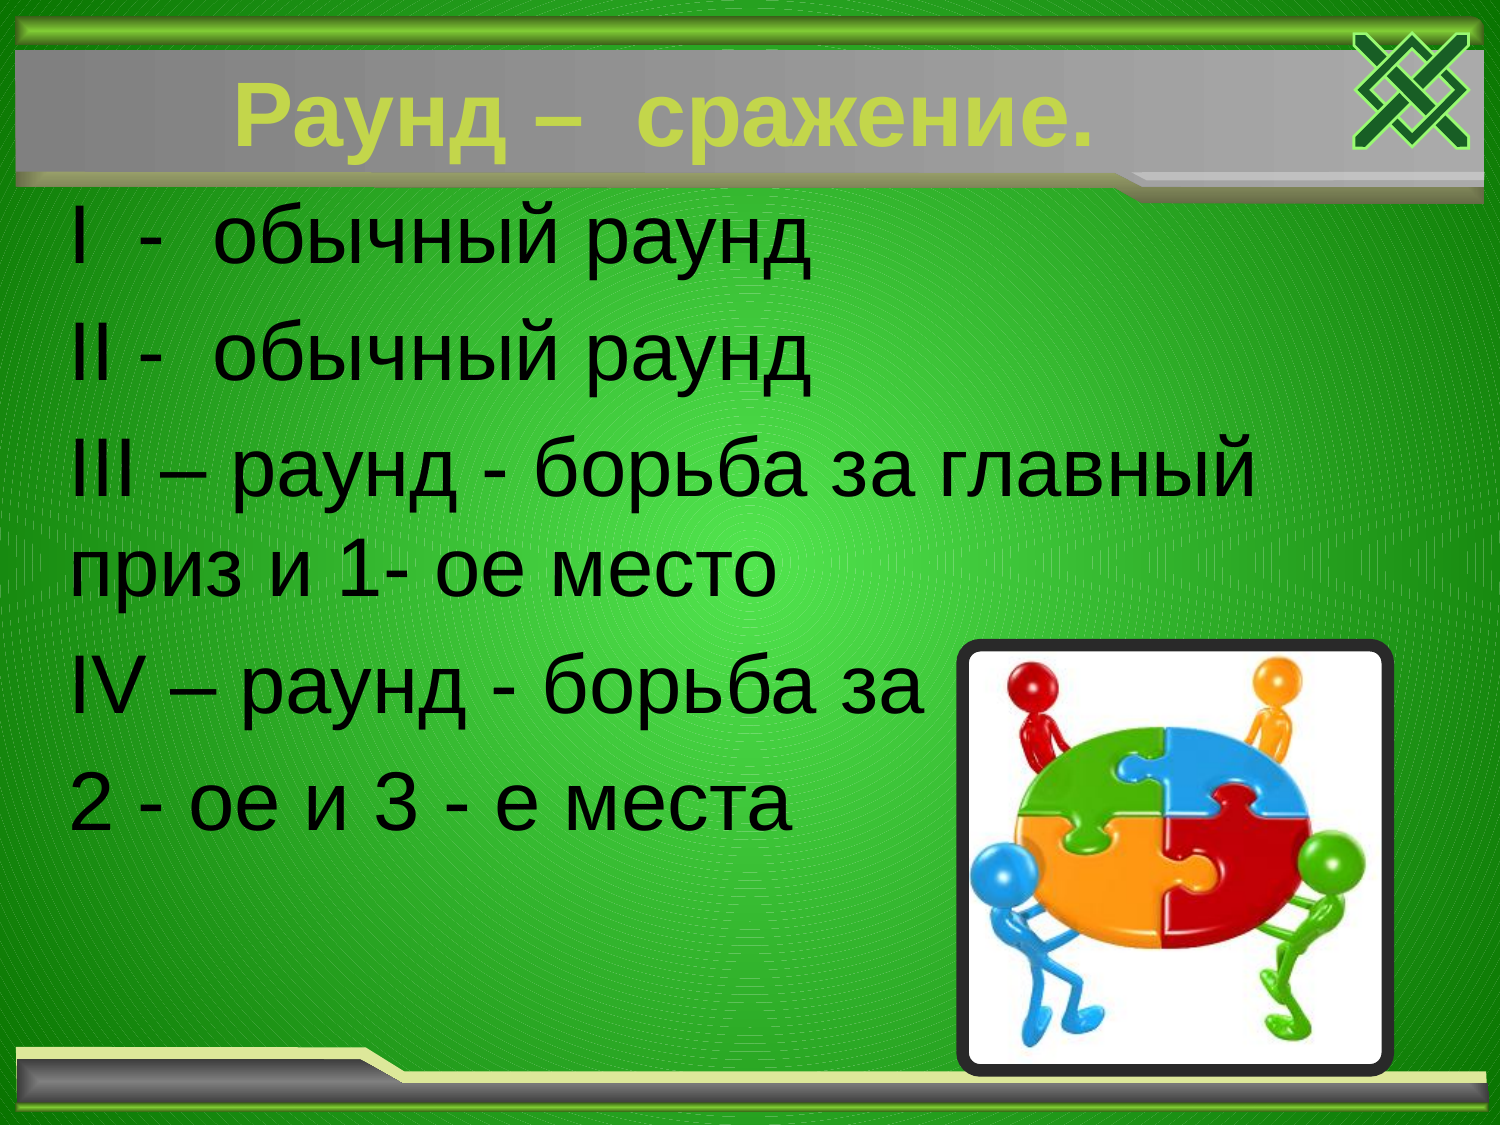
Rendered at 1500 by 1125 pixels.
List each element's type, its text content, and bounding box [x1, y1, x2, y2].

picture [962, 644, 1389, 1071]
list I - обычный раунд II - обычный раунд III – раунд - борьба за главный приз и 1- ое место IV – раунд - борьба за 2 - ое и 3 - е места [53, 172, 1447, 950]
title Раунд – сражение. [0, 39, 1329, 182]
